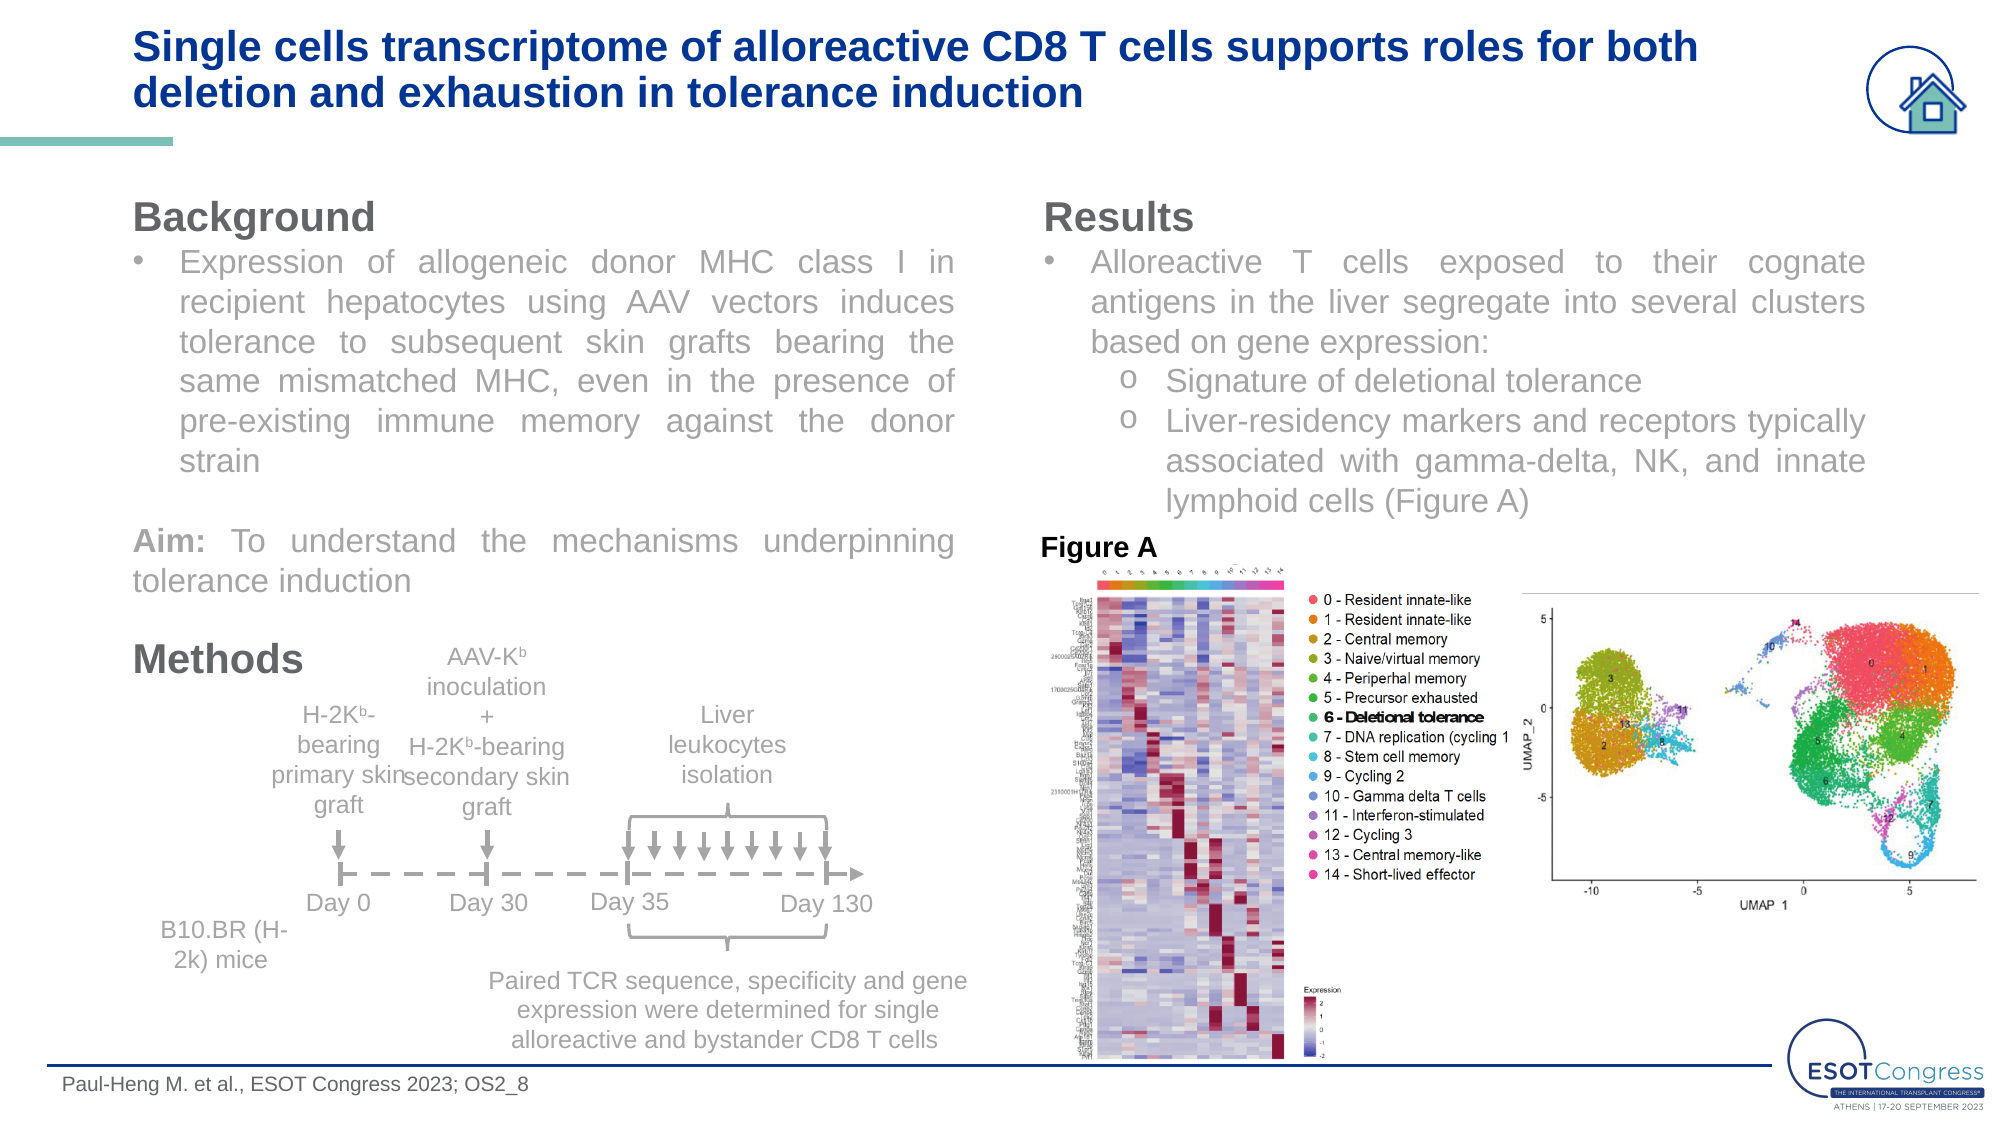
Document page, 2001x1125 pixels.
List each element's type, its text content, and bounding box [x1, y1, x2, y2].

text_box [136, 632, 1010, 1063]
text_box Background Expression of allogeneic donor MHC class I in recipient hepatocytes using AAV vectors induces tolerance to subsequent skin grafts bearing the same mismatched MHC, even in the presence of pre-existing immune memory against the donor strain Aim: To understand the mechanisms underpinning tolerance induction [117, 182, 971, 607]
title Single cells transcriptome of alloreactive CD8 T cells supports roles for both deletion and exhaustion in tolerance induction [117, 15, 1843, 126]
text_box Figure A [1025, 521, 1203, 572]
picture [1035, 564, 2000, 1125]
text_box Methods [117, 624, 376, 690]
picture [1897, 68, 1969, 139]
list Paul-Heng M. et al., ESOT Congress 2023; OS2_8 [46, 1066, 1223, 1118]
text_box Results Alloreactive T cells exposed to their cognate antigens in the liver segregate into several clusters based on gene expression: Signature of deletional tolerance Liver-residency markers and receptors typically associated with gamma-delta, NK, and innate lymphoid cells (Figure A) [1029, 182, 1883, 527]
